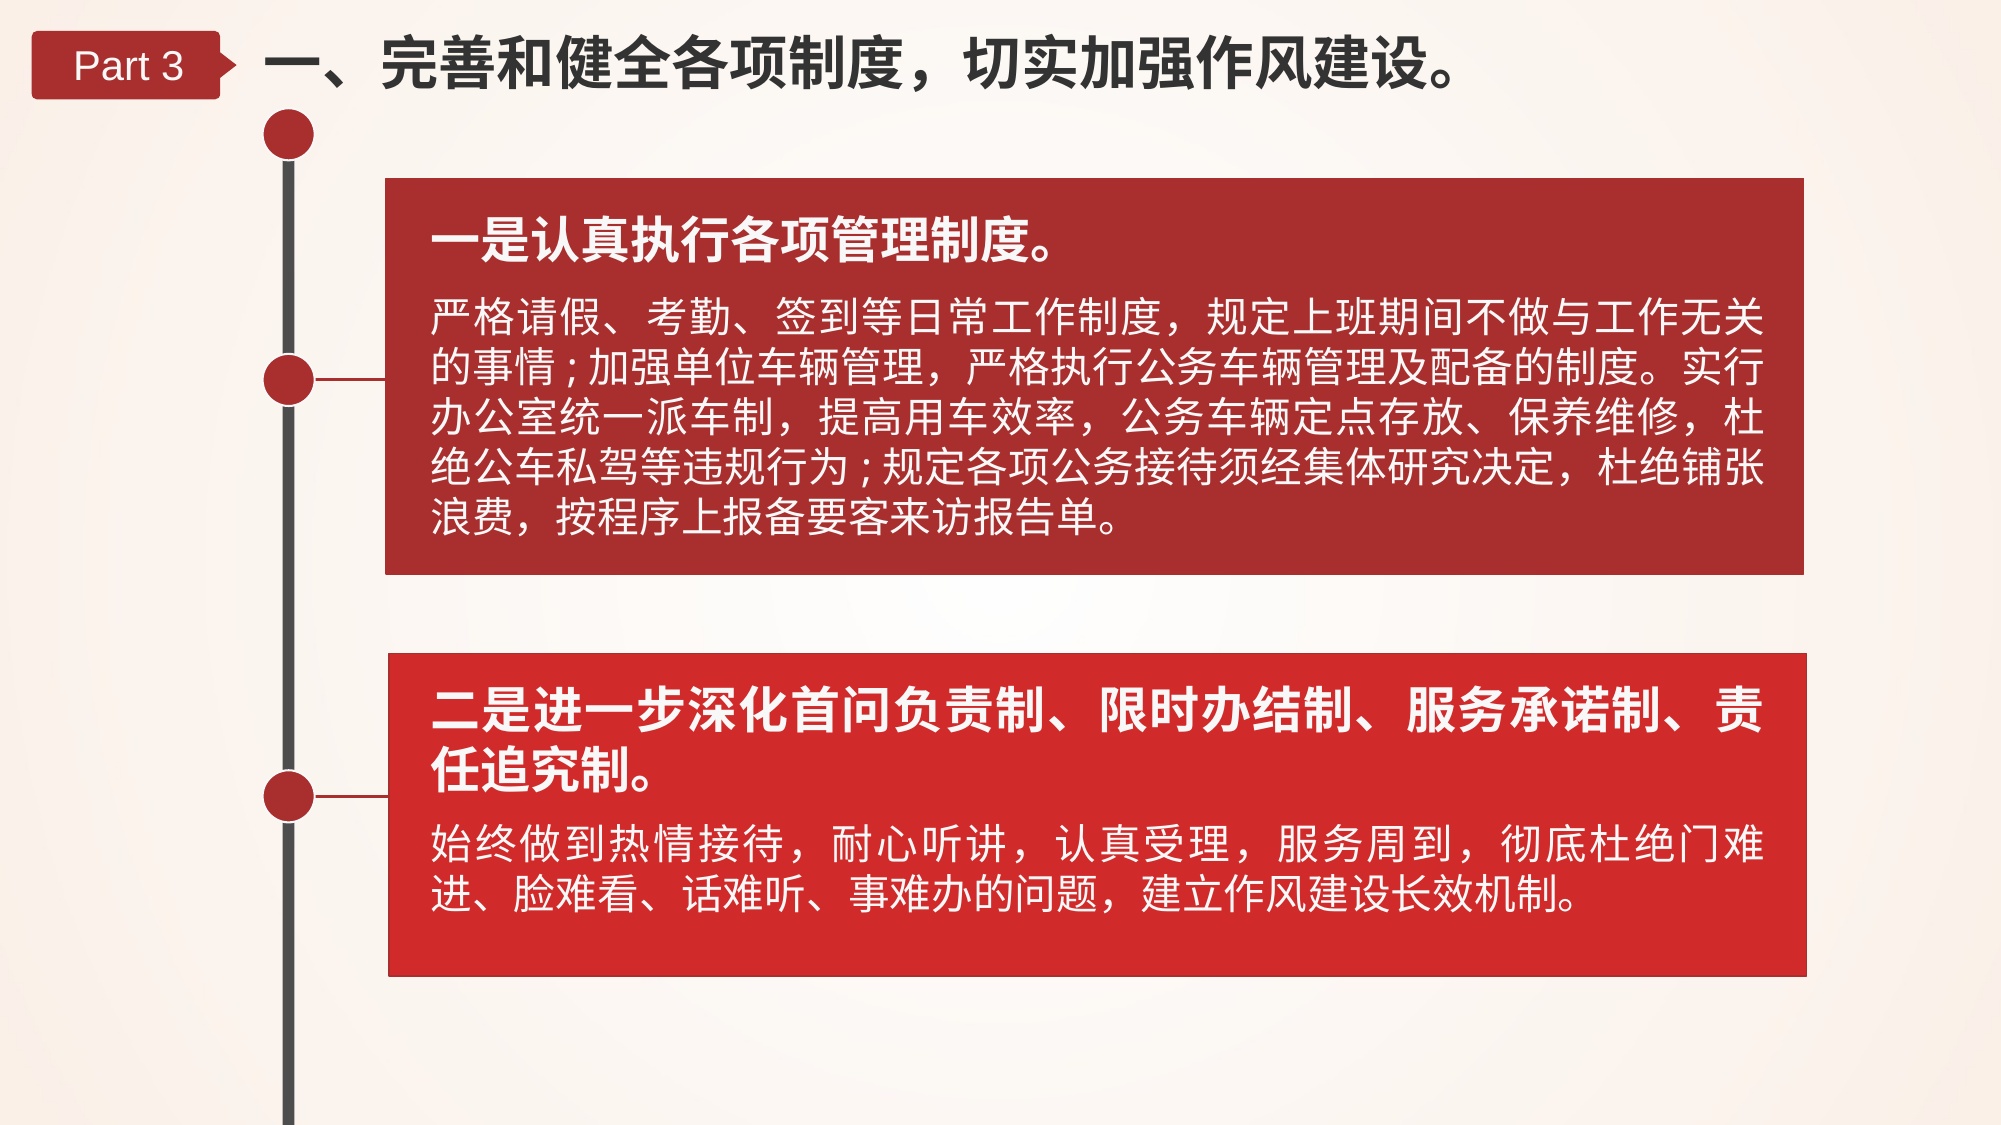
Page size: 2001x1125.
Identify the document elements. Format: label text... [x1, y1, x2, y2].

text_box [282, 822, 295, 1125]
text_box 始终做到热情接待，耐心听讲，认真受理，服务周到，彻底杜绝门难进、脸难看、话难听、事难办的问题，建立作风建设长效机制。 [415, 810, 1780, 926]
text_box [386, 178, 1804, 575]
text_box [282, 160, 295, 354]
text_box 二是进一步深化首问负责制、限时办结制、服务承诺制、责任追究制。 [415, 671, 1780, 807]
text_box [31, 30, 237, 100]
text_box 严格请假、考勤、签到等日常工作制度，规定上班期间不做与工作无关的事情;加强单位车辆管理，严格执行公务车辆管理及配备的制度。实行办公室统一派车制，提高用车效率，公务车辆定点存放、保养维修，杜绝公车私驾等违规行为;规定各项公务接待须经集体研究决定，杜绝铺张浪费，按程序上报备要客来访报告单。 [415, 283, 1780, 548]
text_box Part 3 [58, 30, 200, 96]
text_box 一、完善和健全各项制度，切实加强作风建设。 [249, 19, 1503, 104]
text_box [389, 653, 1807, 976]
text_box [282, 406, 295, 770]
picture [0, 0, 2001, 1125]
text_box [262, 353, 315, 407]
text_box 一是认真执行各项管理制度。 [415, 200, 1780, 276]
text_box [262, 770, 315, 823]
text_box [262, 108, 315, 161]
